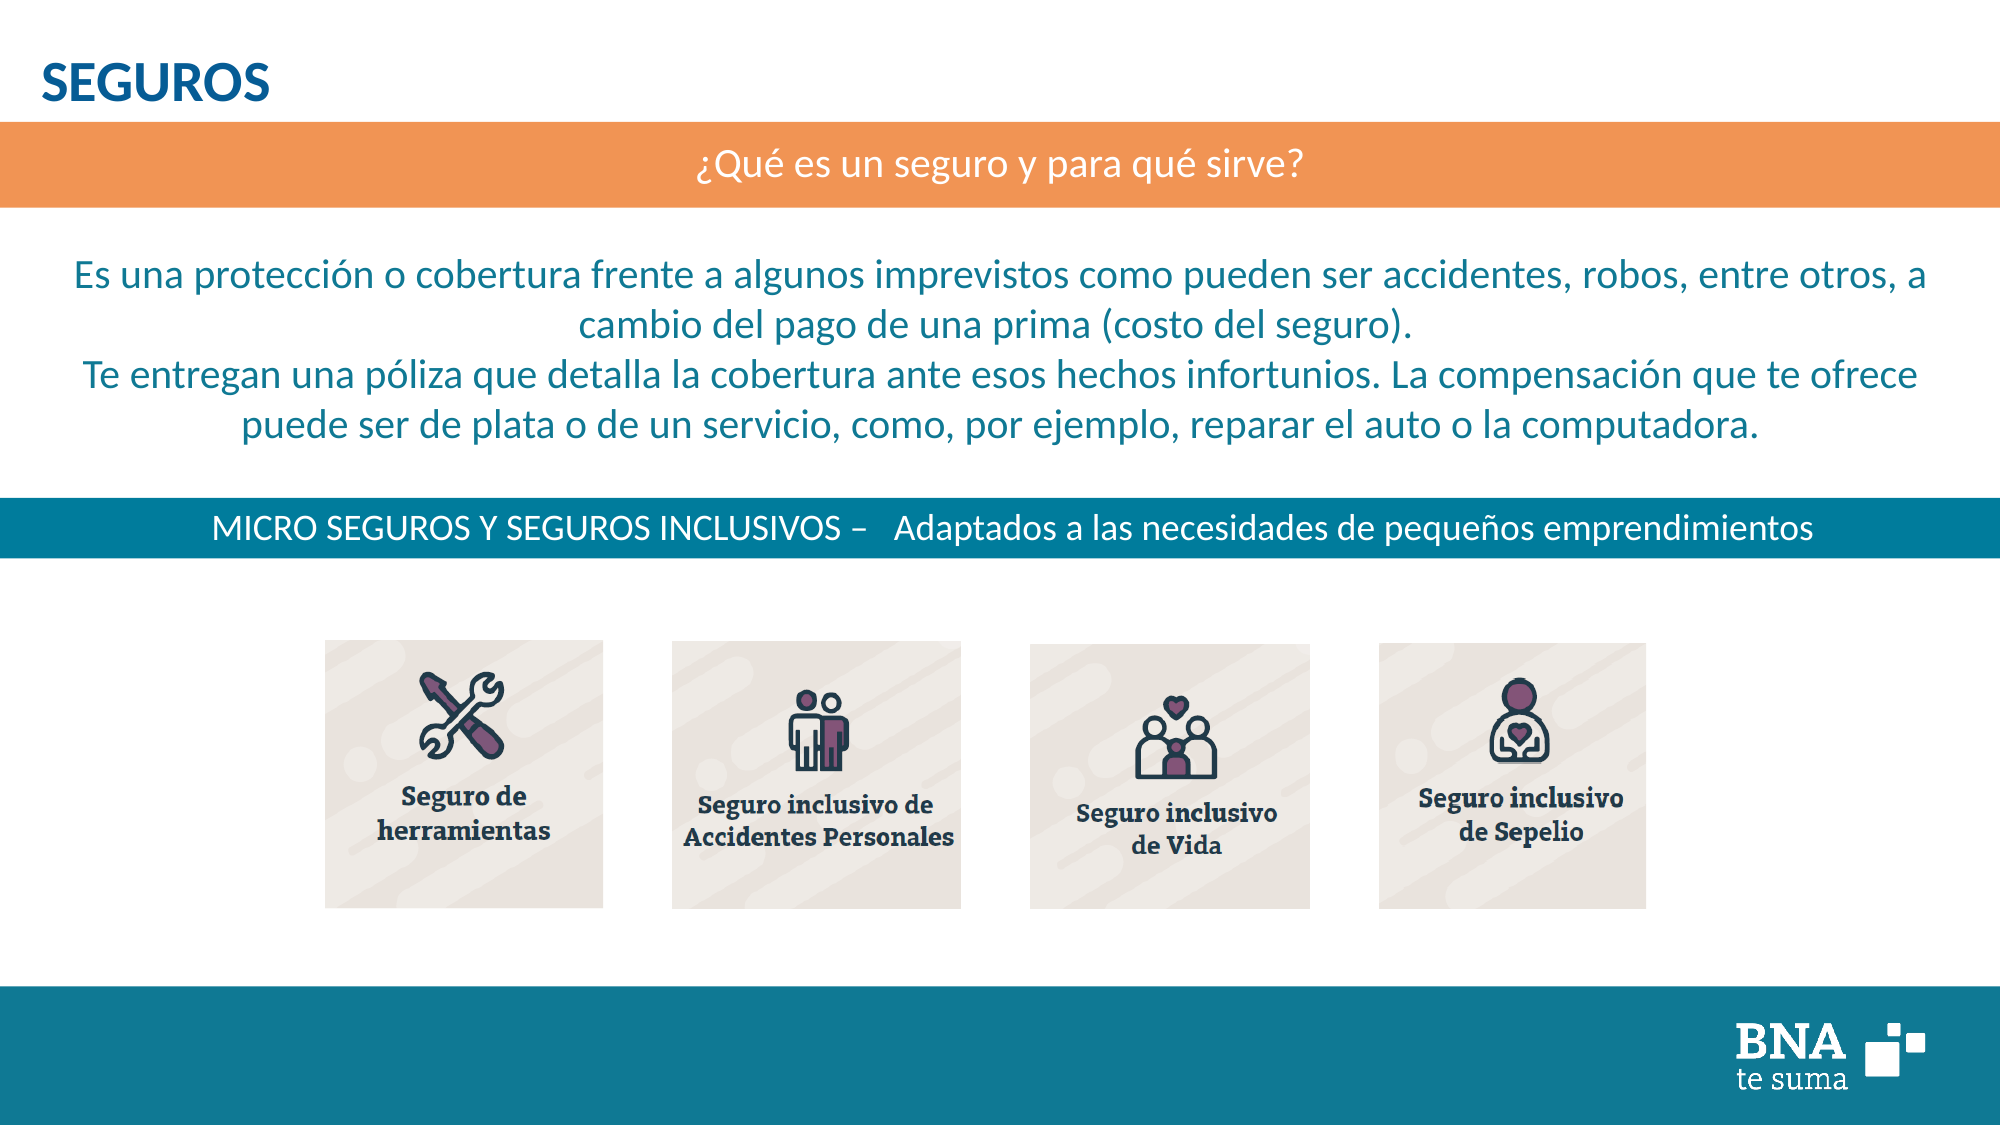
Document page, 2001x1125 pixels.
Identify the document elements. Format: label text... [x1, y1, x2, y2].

text_box [0, 497, 2000, 559]
text_box [0, 985, 2000, 1125]
text_box [0, 121, 2000, 209]
text_box MICRO SEGUROS Y SEGUROS INCLUSIVOS – Adaptados a las necesidades de pequeños emprendimientos [12, 495, 2000, 556]
picture [1721, 1009, 1939, 1103]
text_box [325, 640, 1647, 909]
text_box SEGUROS [26, 36, 1905, 121]
text_box Es una protección o cobertura frente a algunos imprevistos como pueden ser accidentes, robos, entre otros, a cambio del pago de una prima (costo del seguro). Te entregan una póliza que detalla la cobertura ante esos hechos infortunios. La compensación que te ofrece puede ser de plata o de un servicio, como, por ejemplo, reparar el auto o la computadora. [12, 238, 1989, 454]
text_box ¿Qué es un seguro y para qué sirve? [27, 128, 1973, 194]
